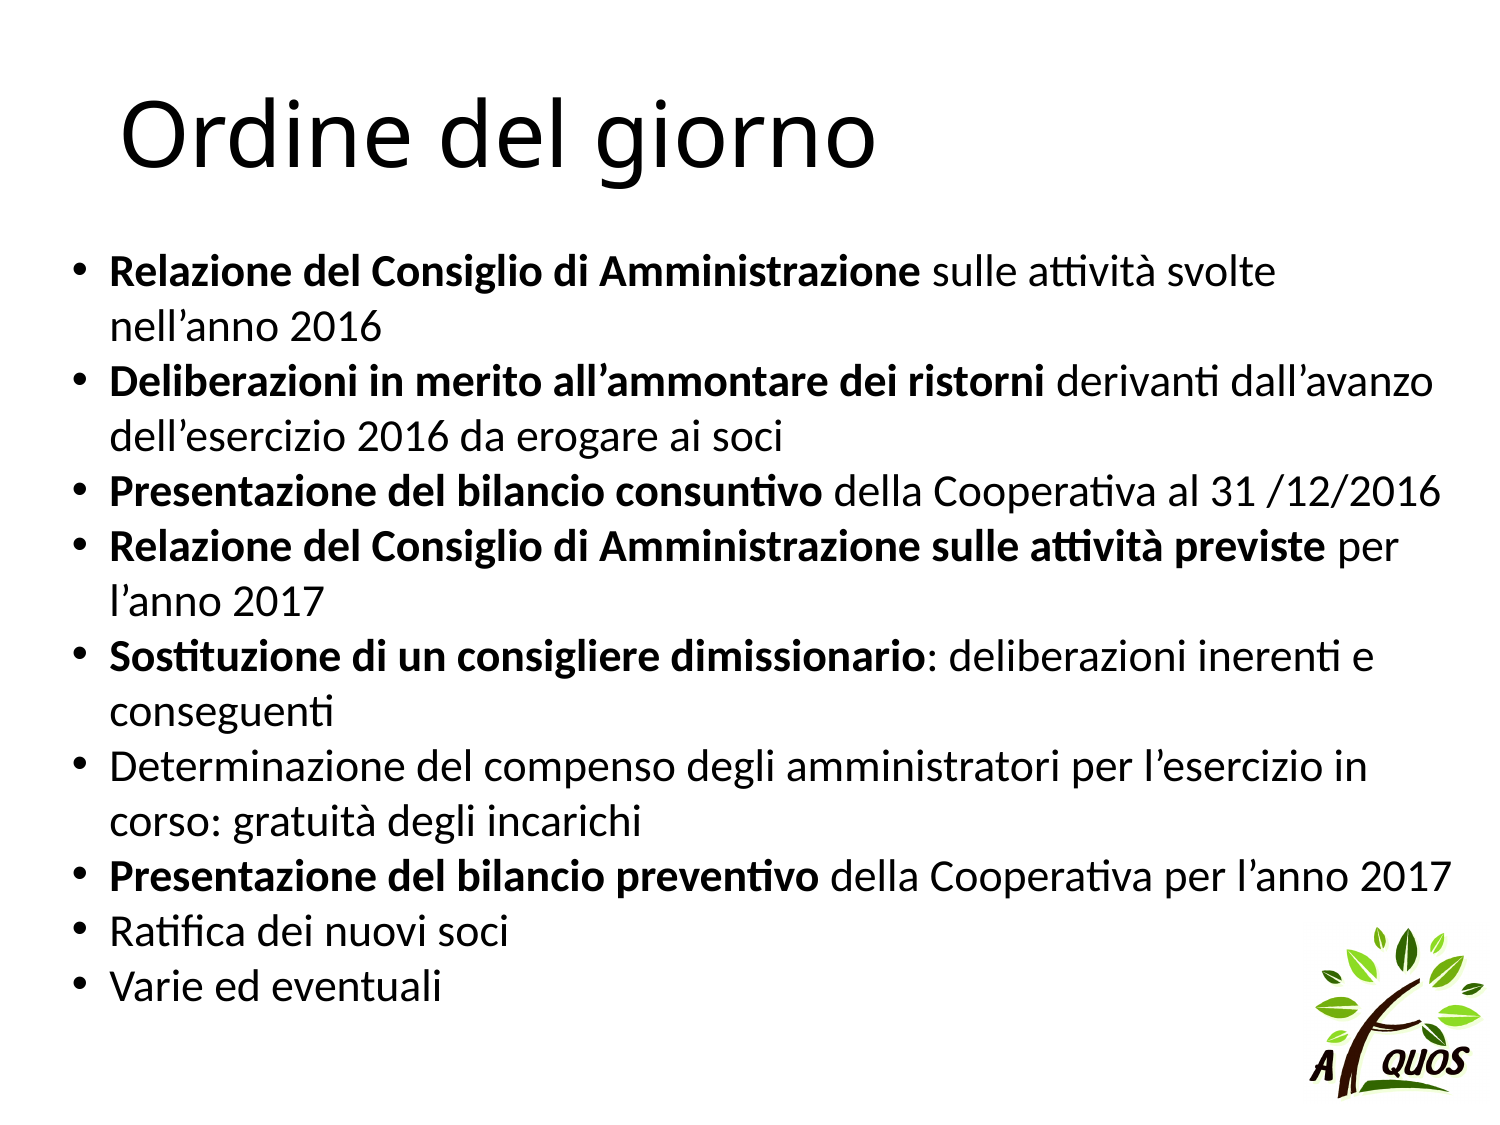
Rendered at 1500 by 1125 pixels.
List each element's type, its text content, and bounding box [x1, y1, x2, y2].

list Relazione del Consiglio di Amministrazione sulle attività svolte nell’anno 2016 Deliberazioni in merito all’ammontare dei ristorni derivanti dall’avanzo dell’esercizio 2016 da erogare ai soci Presentazione del bilancio consuntivo della Cooperativa al 31 /12/2016 Relazione del Consiglio di Amministrazione sulle attività previste per l’anno 2017 Sostituzione di un consigliere dimissionario: deliberazioni inerenti e conseguenti Determinazione del compenso degli amministratori per l’esercizio in corso: gratuità degli incarichi Presentazione del bilancio preventivo della Cooperativa per l’anno 2017 Ratifica dei nuovi soci Varie ed eventuali [56, 233, 1470, 948]
title Ordine del giorno [103, 51, 1397, 225]
